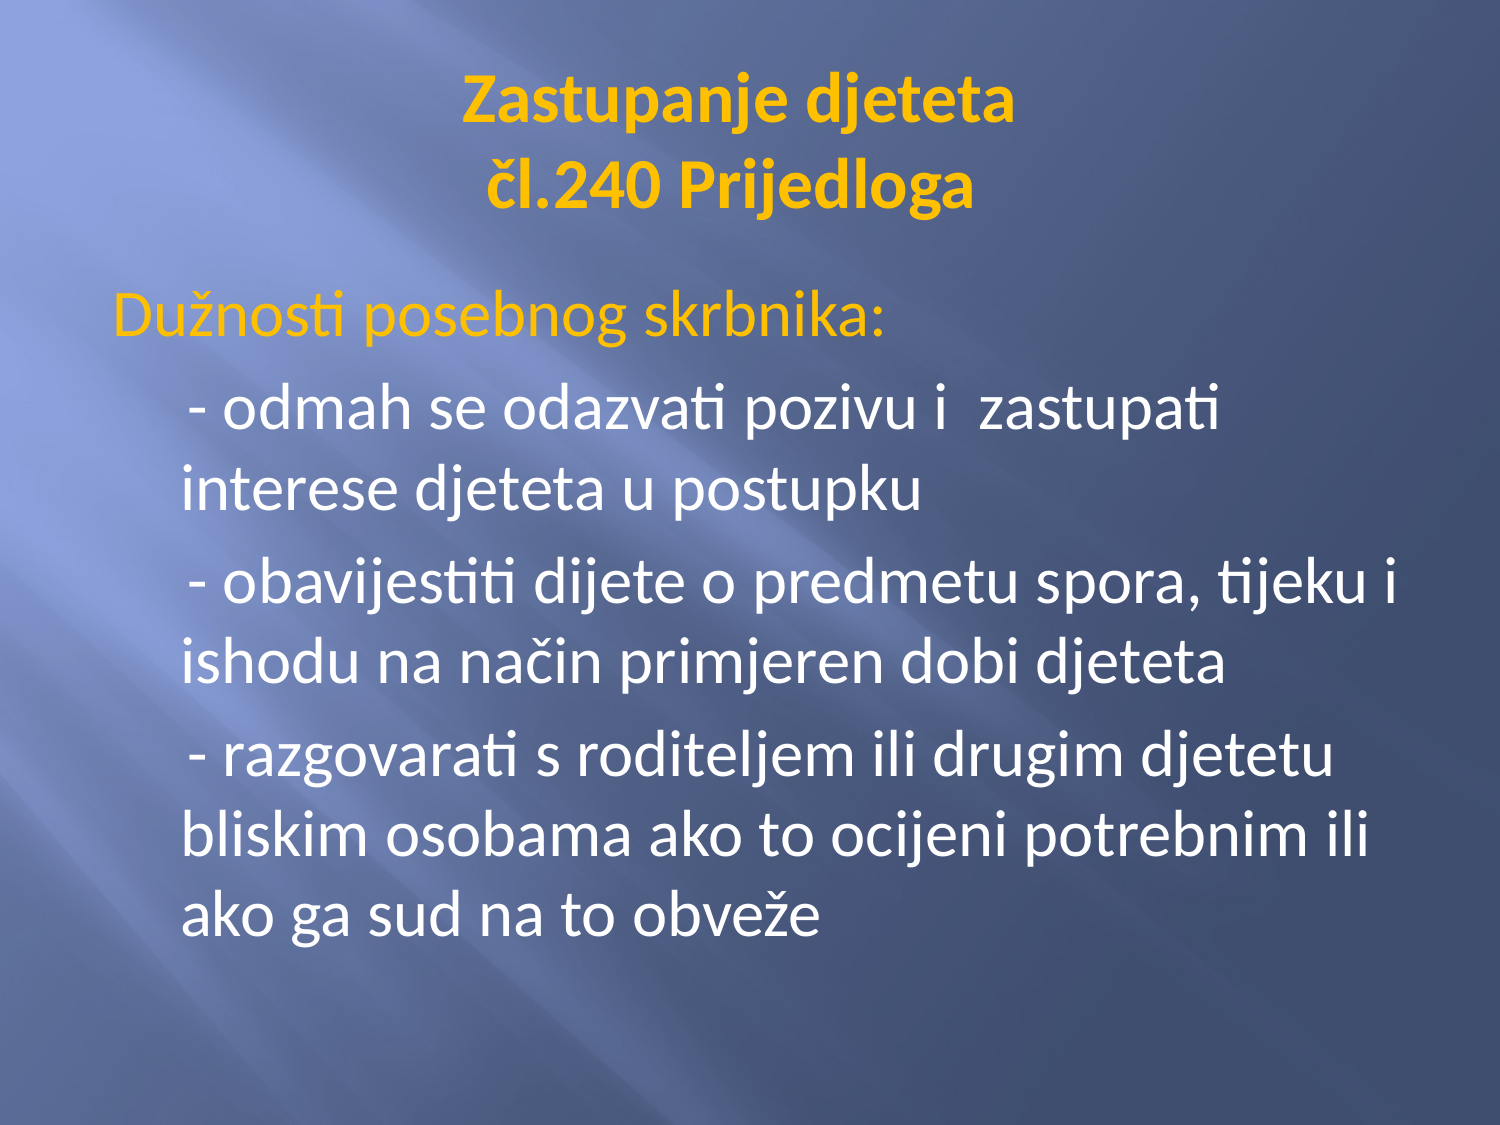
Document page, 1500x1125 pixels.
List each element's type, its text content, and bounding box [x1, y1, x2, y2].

list Dužnosti posebnog skrbnika: - odmah se odazvati pozivu i zastupati interese djeteta u postupku - obavijestiti dijete o predmetu spora, tijeku i ishodu na način primjeren dobi djeteta - razgovarati s roditeljem ili drugim djetetu bliskim osobama ako to ocijeni potrebnim ili ako ga sud na to obveže [74, 262, 1426, 1036]
title Zastupanje djeteta čl.240 Prijedloga [64, 42, 1415, 231]
